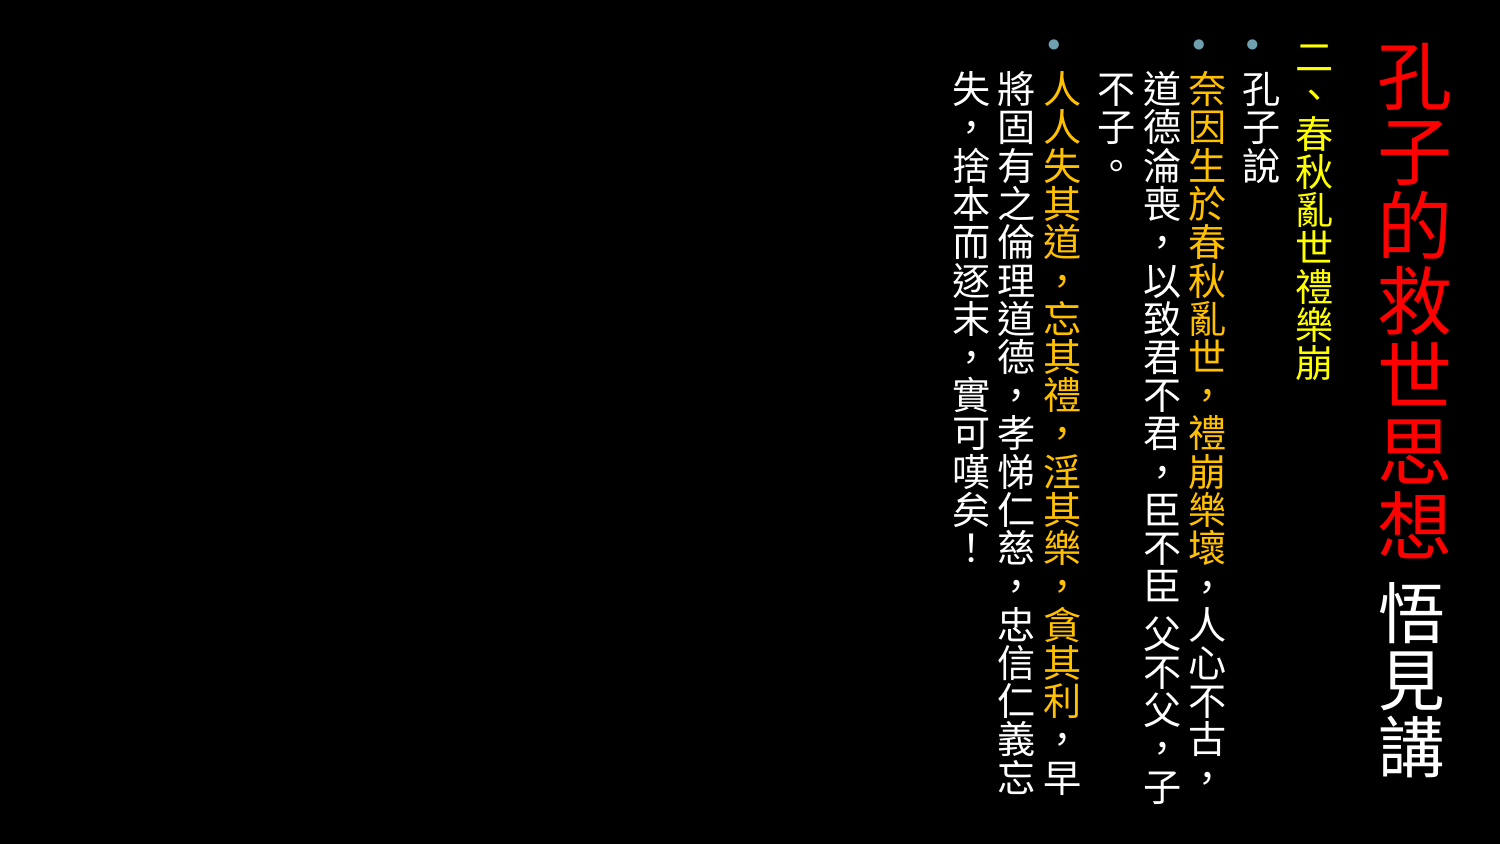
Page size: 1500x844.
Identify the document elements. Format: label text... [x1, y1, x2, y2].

title 孔子的救世思想 悟見講 [1353, 20, 1473, 812]
list 二、春秋亂世禮樂崩 孔子說 奈因生於春秋亂世，禮崩樂壞，人心不古，道德淪喪，以致君不君，臣不臣 父不父，子不子。 人人失其道，忘其禮，淫其樂，貪其利，早將固有之倫理道德，孝悌仁慈，忠信仁義忘失，捨本而逐末，實可嘆矣！ [29, 20, 1353, 824]
